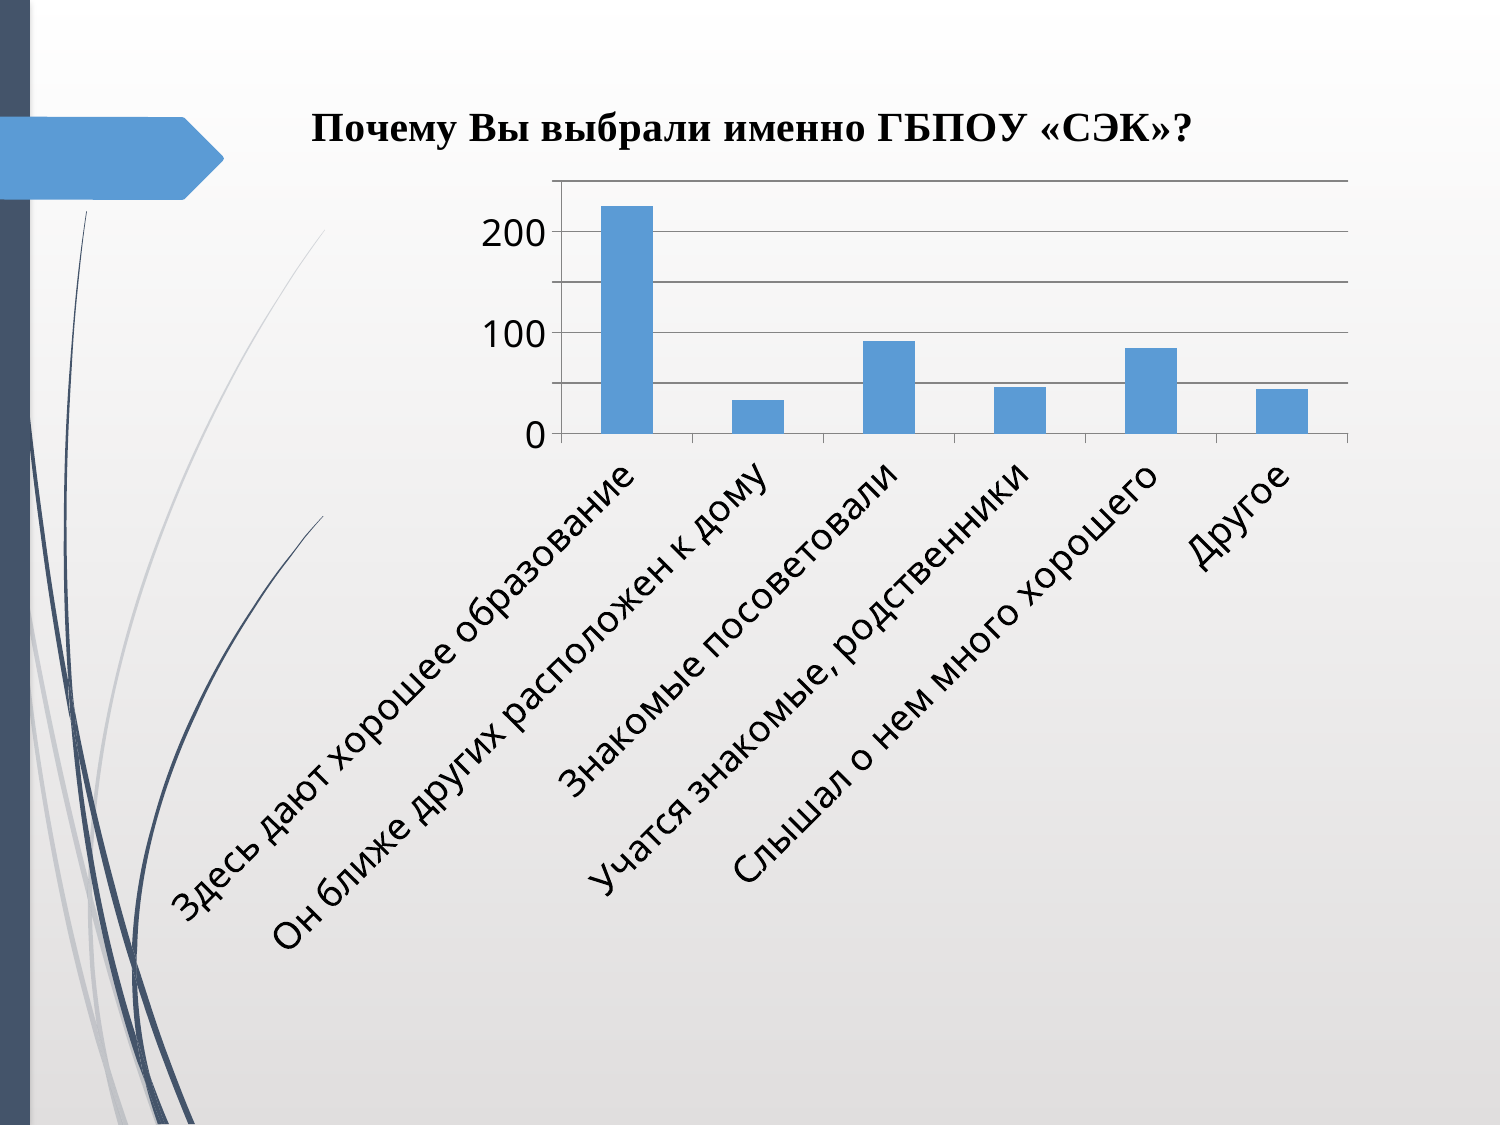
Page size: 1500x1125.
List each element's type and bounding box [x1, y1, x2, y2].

chart [134, 66, 1373, 963]
